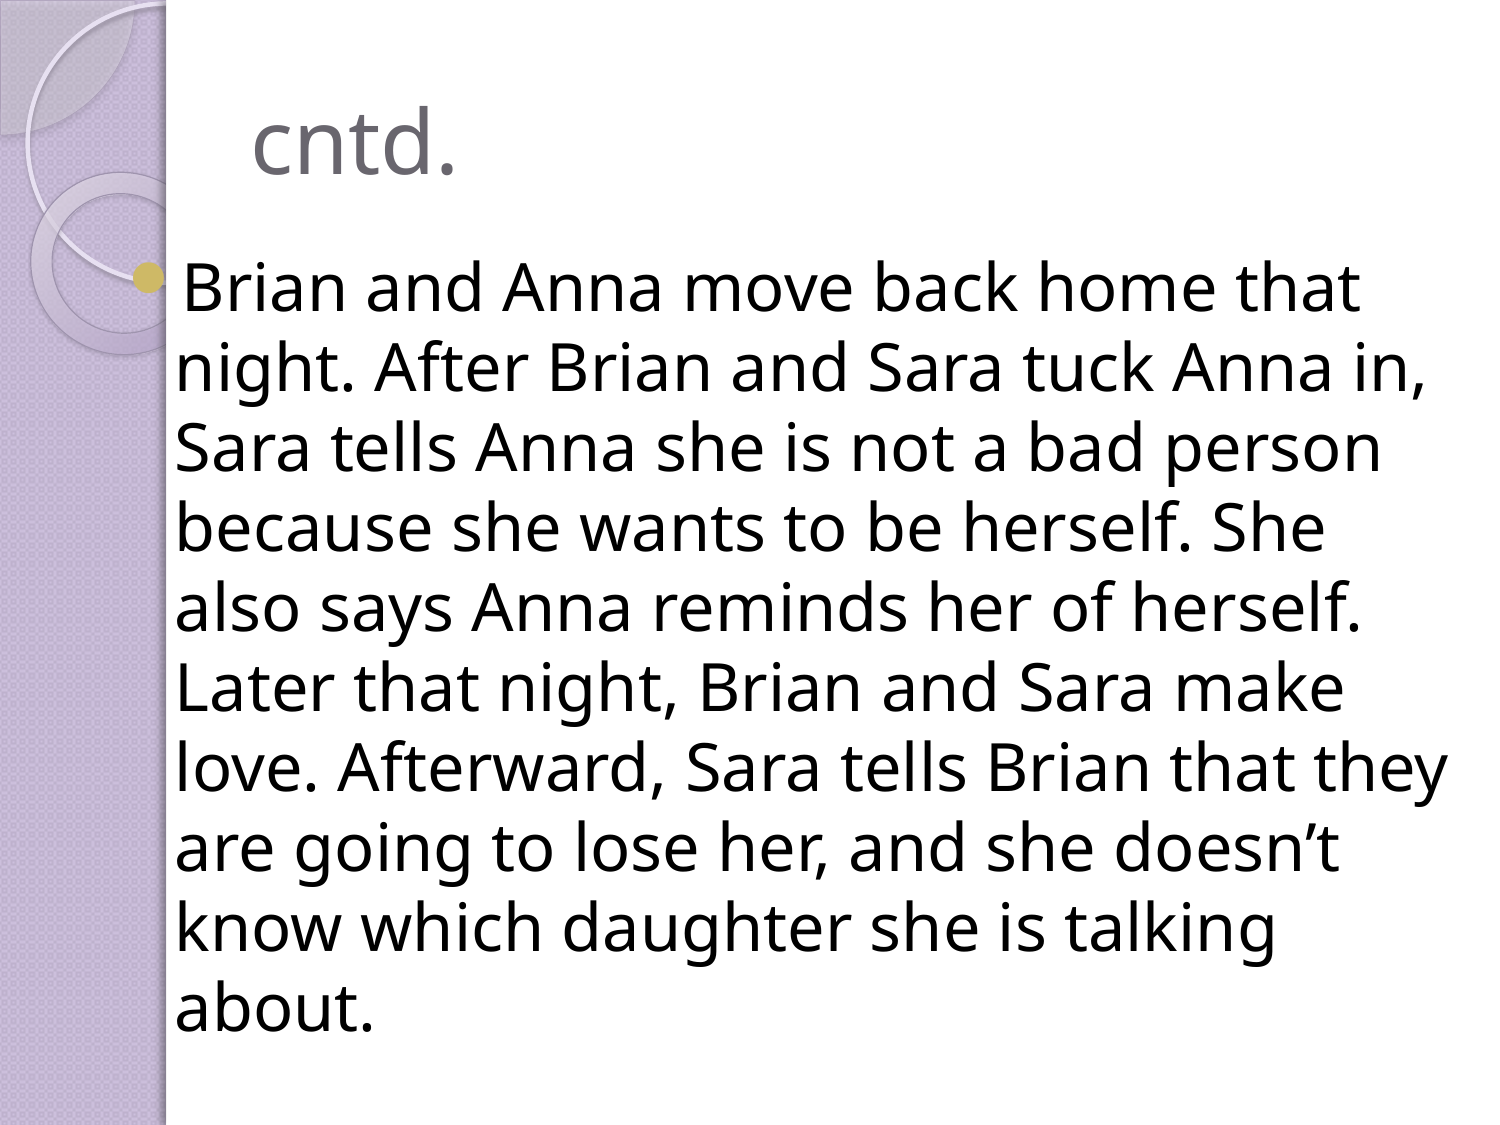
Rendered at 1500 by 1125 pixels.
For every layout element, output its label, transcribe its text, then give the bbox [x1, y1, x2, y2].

title cntd. [235, 45, 1466, 233]
list Brian and Anna move back home that night. After Brian and Sara tuck Anna in, Sara tells Anna she is not a bad person because she wants to be herself. She also says Anna reminds her of herself. Later that night, Brian and Sara make love. Afterward, Sara tells Brian that they are going to lose her, and she doesn’t know which daughter she is talking about. [100, 237, 1466, 1083]
